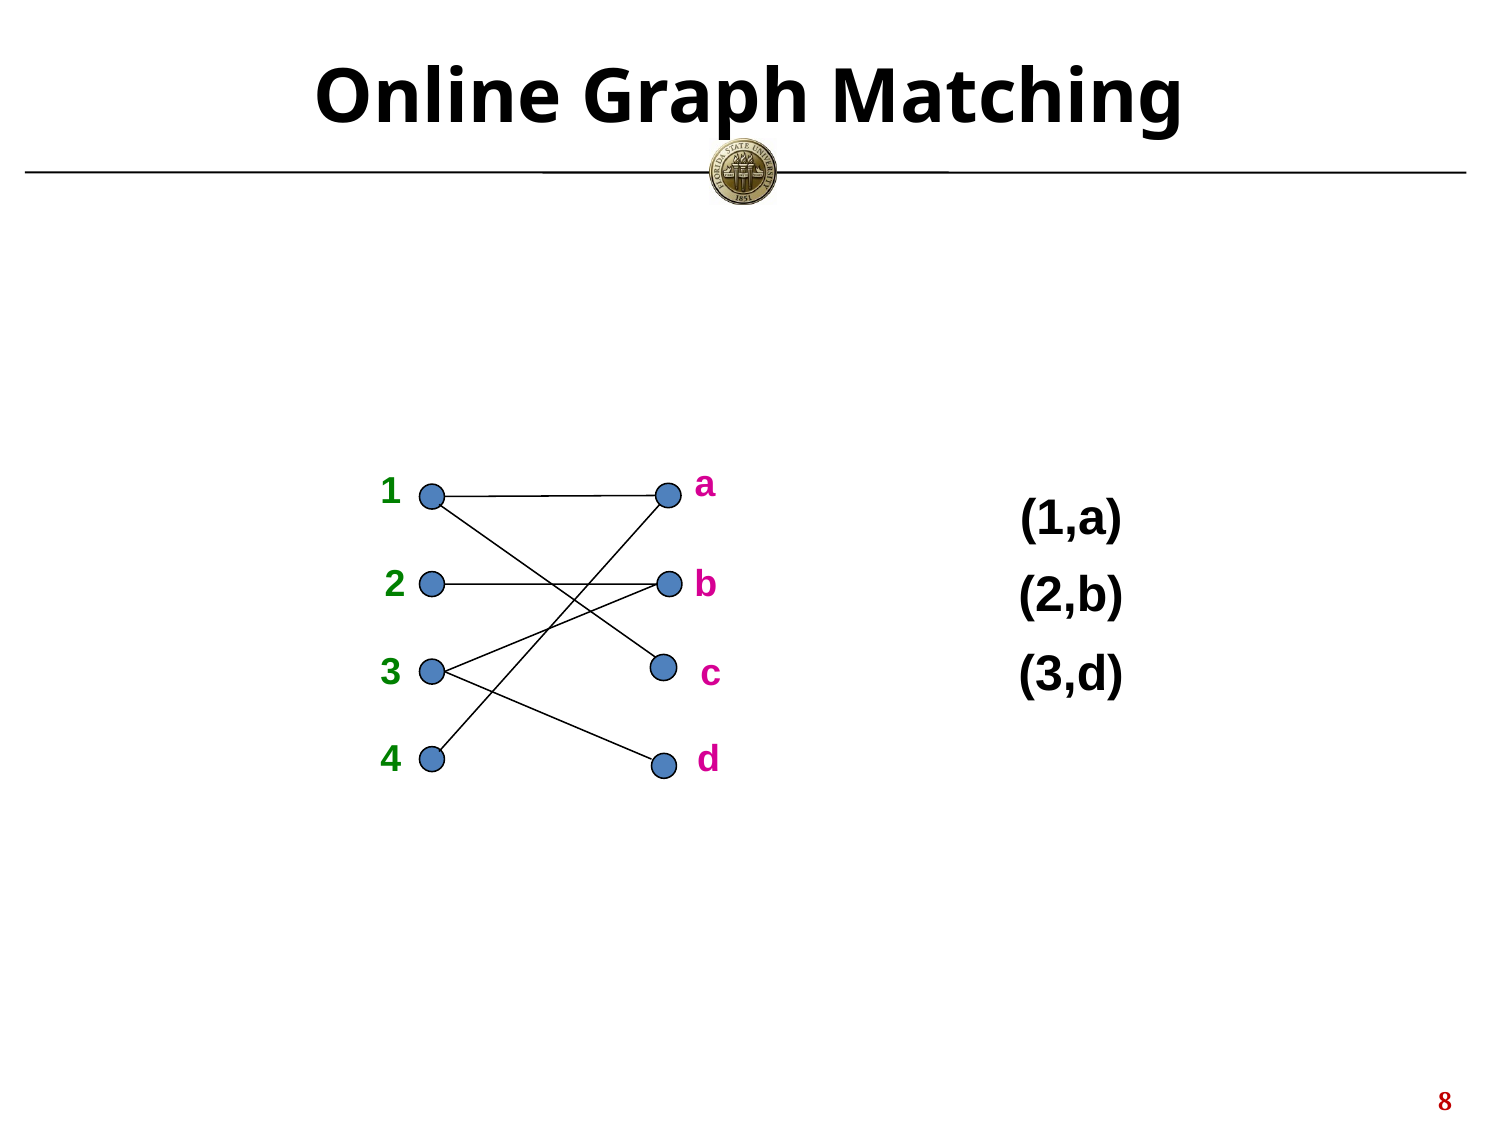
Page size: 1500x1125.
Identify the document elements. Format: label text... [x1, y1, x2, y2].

text_box 2 [369, 551, 421, 612]
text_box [438, 451, 733, 503]
slide_number 7 [1423, 1078, 1500, 1125]
text_box [419, 485, 427, 508]
text_box 3 [365, 639, 417, 699]
text_box (3,d) [1003, 633, 1140, 709]
text_box 4 [365, 726, 417, 787]
text_box 1 [365, 459, 417, 519]
text_box [419, 662, 424, 682]
text_box (1,a) [1005, 476, 1138, 552]
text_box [438, 503, 739, 680]
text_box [443, 671, 736, 788]
text_box (2,b) [1003, 554, 1140, 629]
title Online Graph Matching [75, 11, 1425, 173]
text_box [419, 747, 431, 772]
picture [709, 173, 777, 205]
